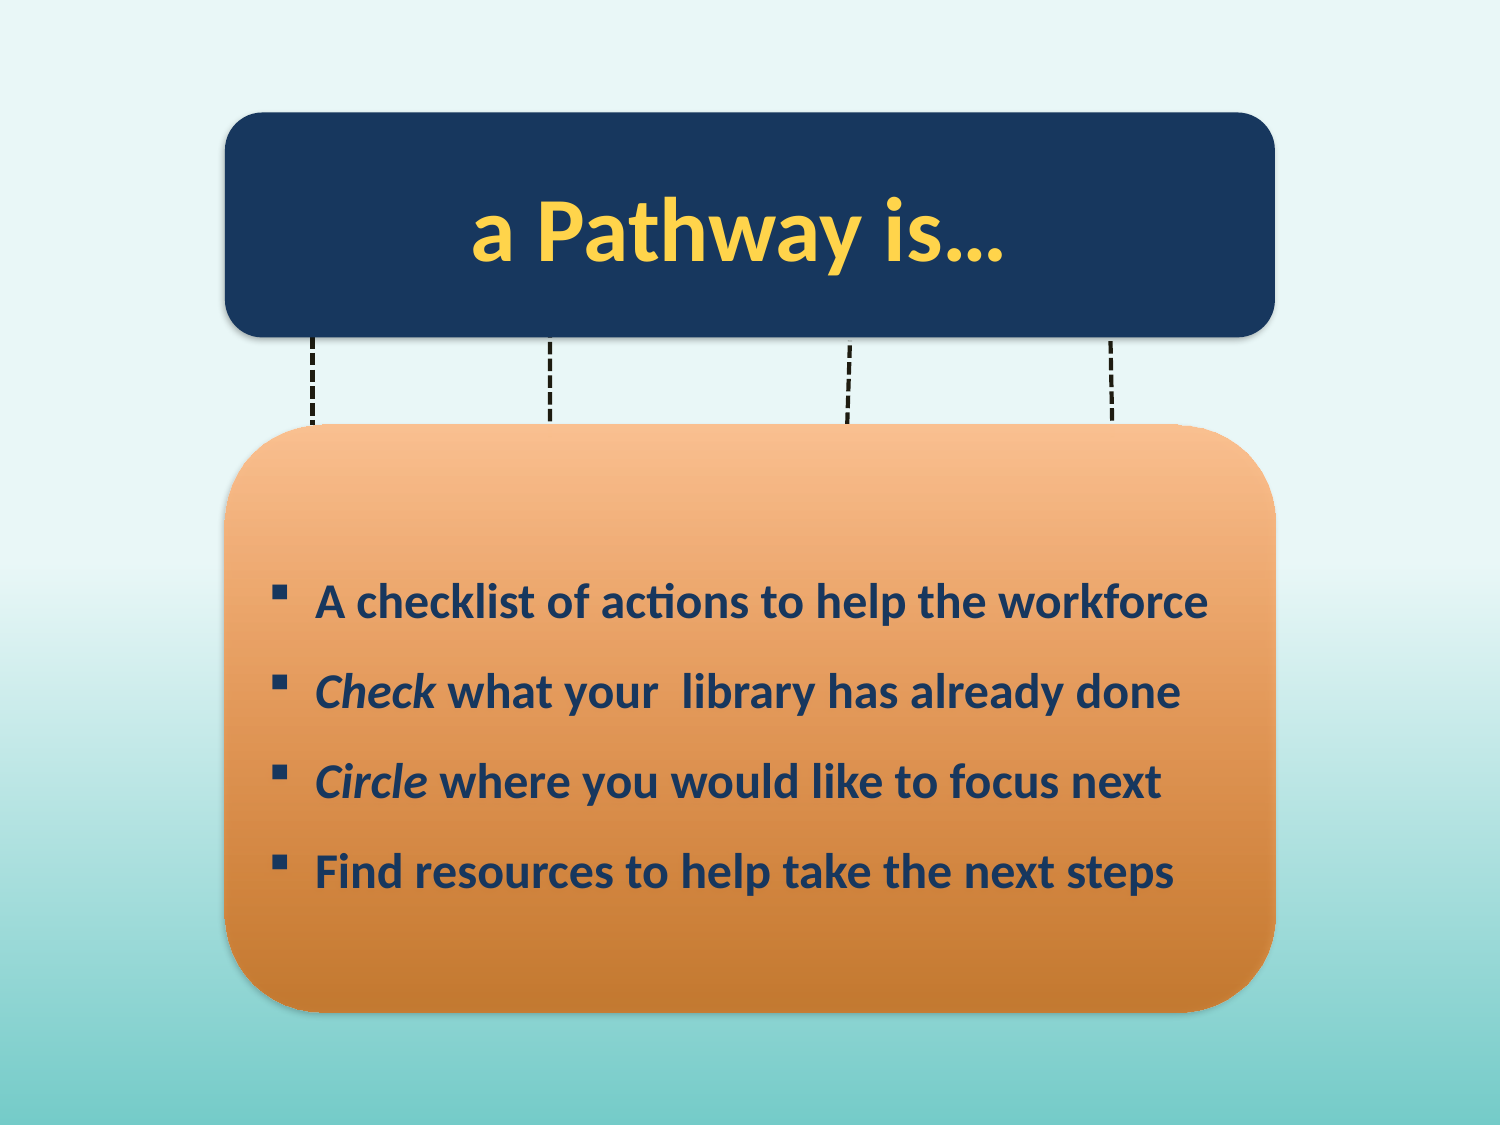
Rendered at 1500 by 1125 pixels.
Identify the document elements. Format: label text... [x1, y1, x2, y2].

text_box a Pathway is… [222, 110, 1278, 340]
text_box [806, 381, 891, 385]
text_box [1054, 379, 1168, 383]
text_box A checklist of actions to help the workforce Check what your library has already done Circle where you would like to focus next Find resources to help take the next steps [222, 422, 1278, 1015]
